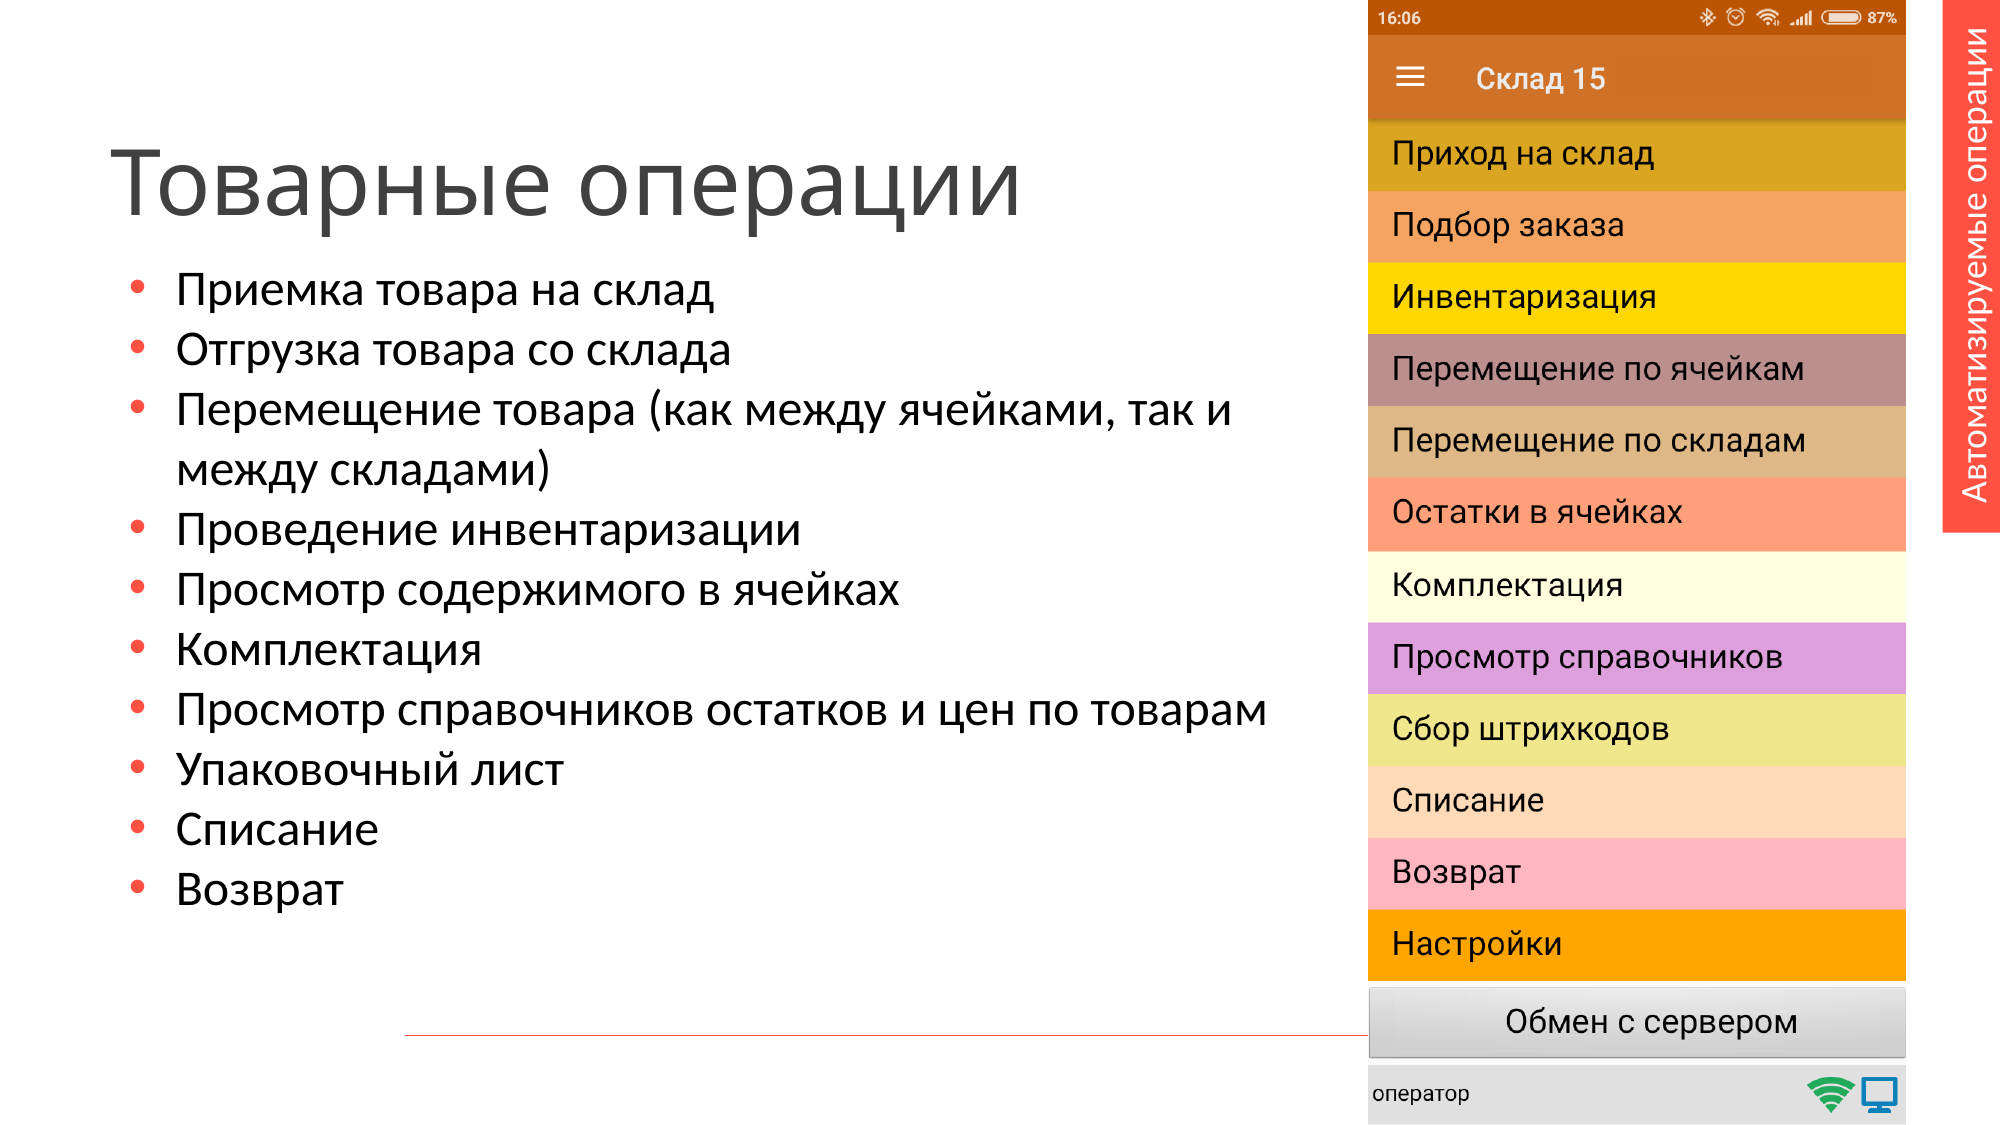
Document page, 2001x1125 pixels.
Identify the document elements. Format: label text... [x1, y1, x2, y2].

picture [1367, 0, 1906, 1125]
text_box Автоматизируемые операции [1942, 0, 2000, 533]
title Товарные операции [95, 109, 1367, 262]
text_box Приемка товара на склад Отгрузка товара со склада Перемещение товара (как между ячейками, так и между складами) Проведение инвентаризации Просмотр содержимого в ячейках Комплектация Просмотр справочников остатков и цен по товарам Упаковочный лист Списание Возврат [114, 248, 1367, 924]
